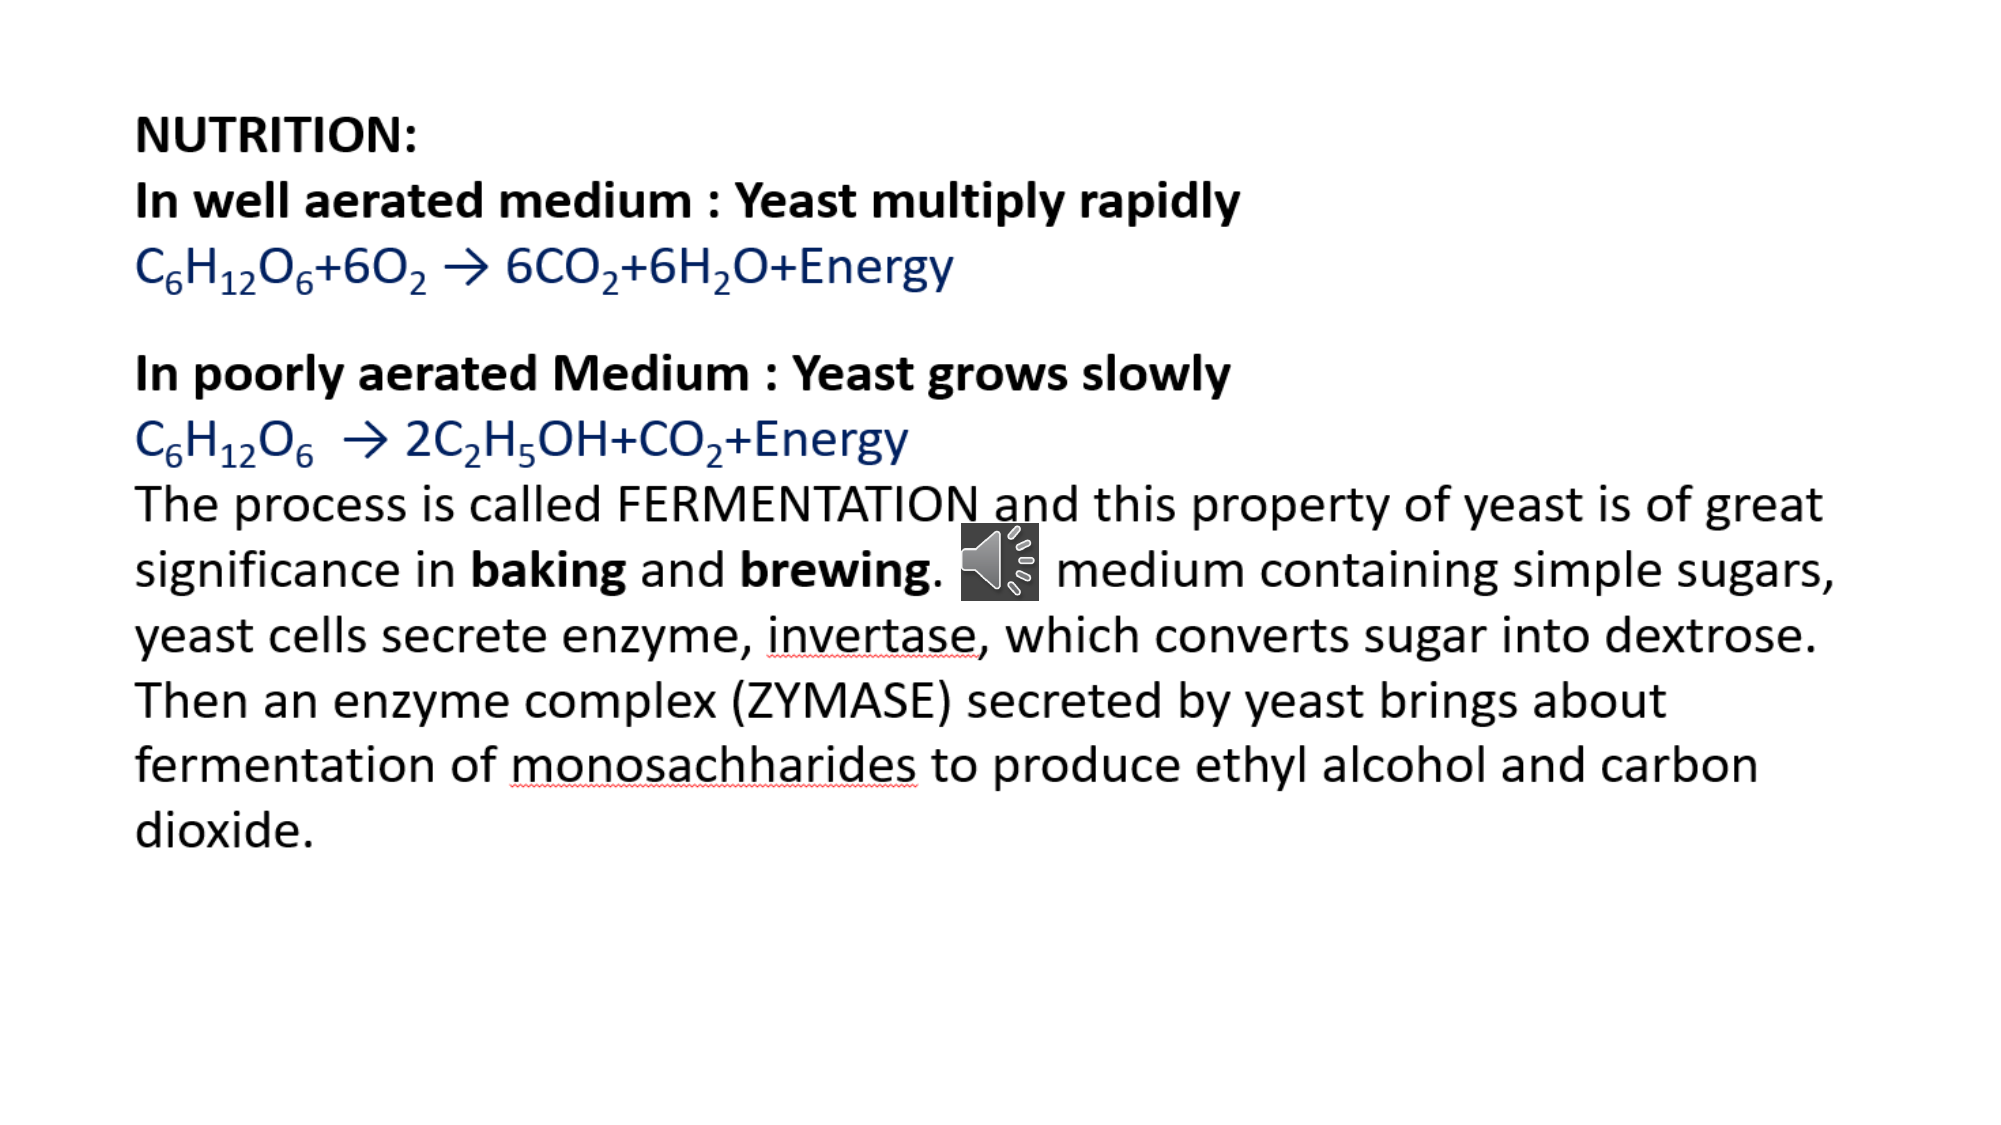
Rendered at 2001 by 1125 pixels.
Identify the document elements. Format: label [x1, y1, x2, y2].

picture [98, 41, 1876, 1040]
text_box [959, 522, 1040, 603]
